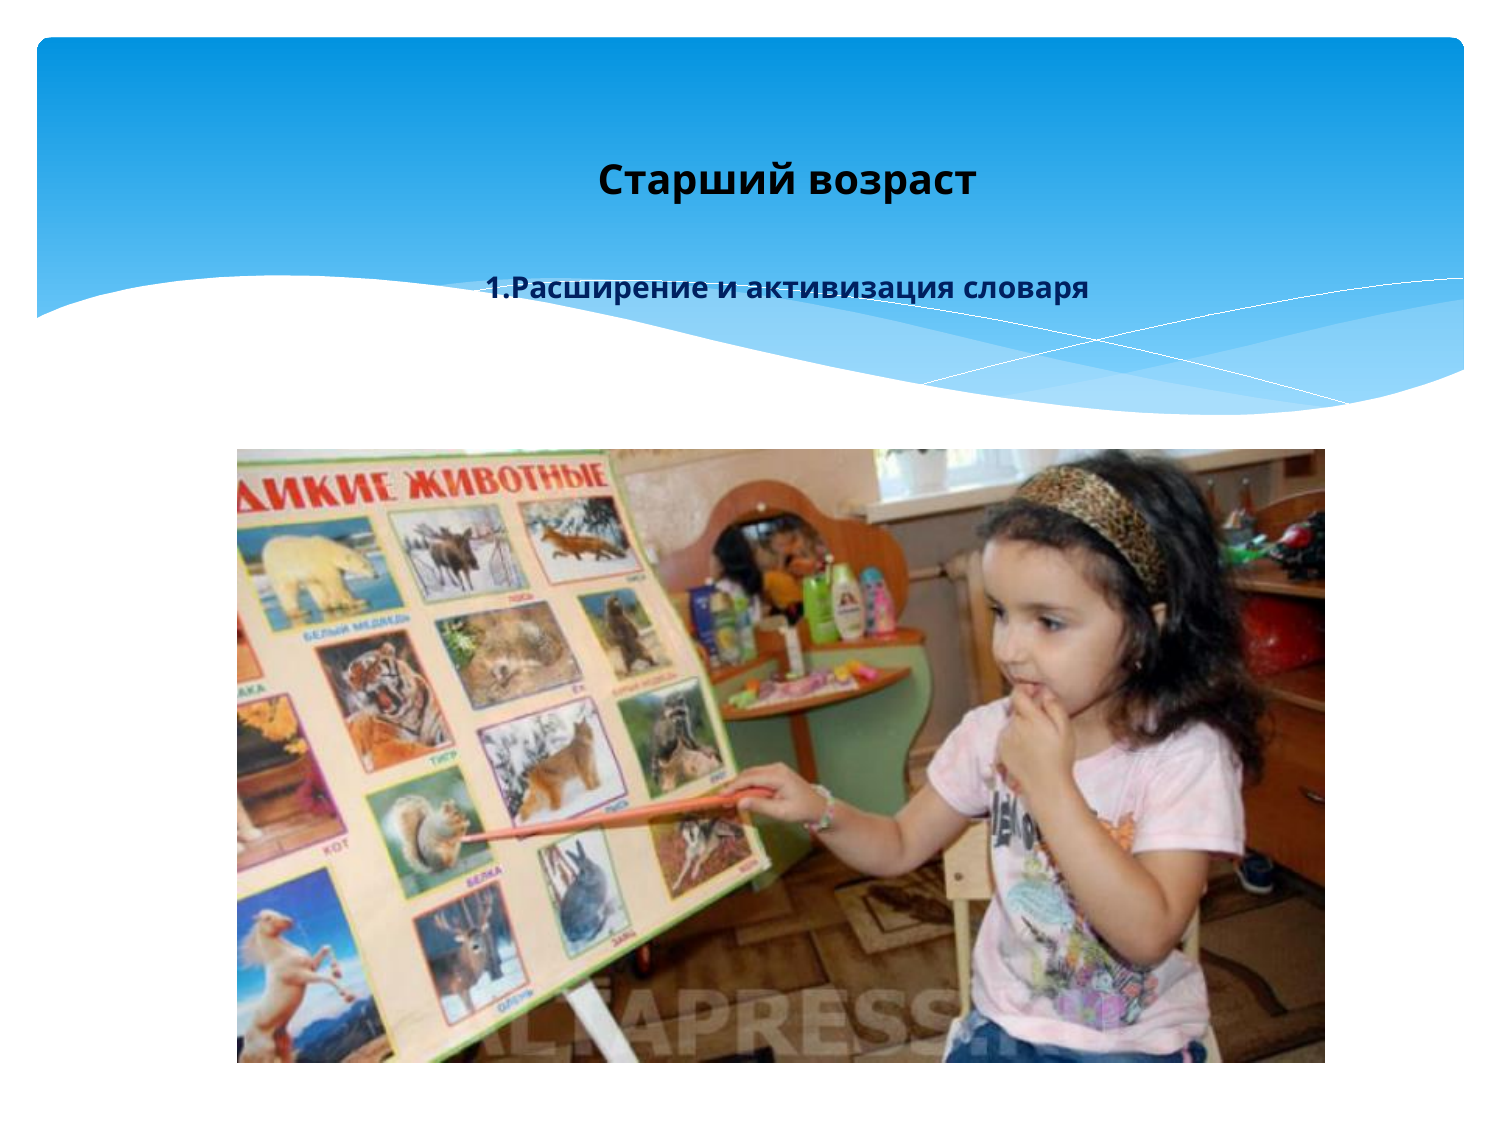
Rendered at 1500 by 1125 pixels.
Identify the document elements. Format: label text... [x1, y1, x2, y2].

title Старший возраст 1.Расширение и активизация словаря [174, 112, 1400, 313]
picture [237, 449, 1326, 1063]
